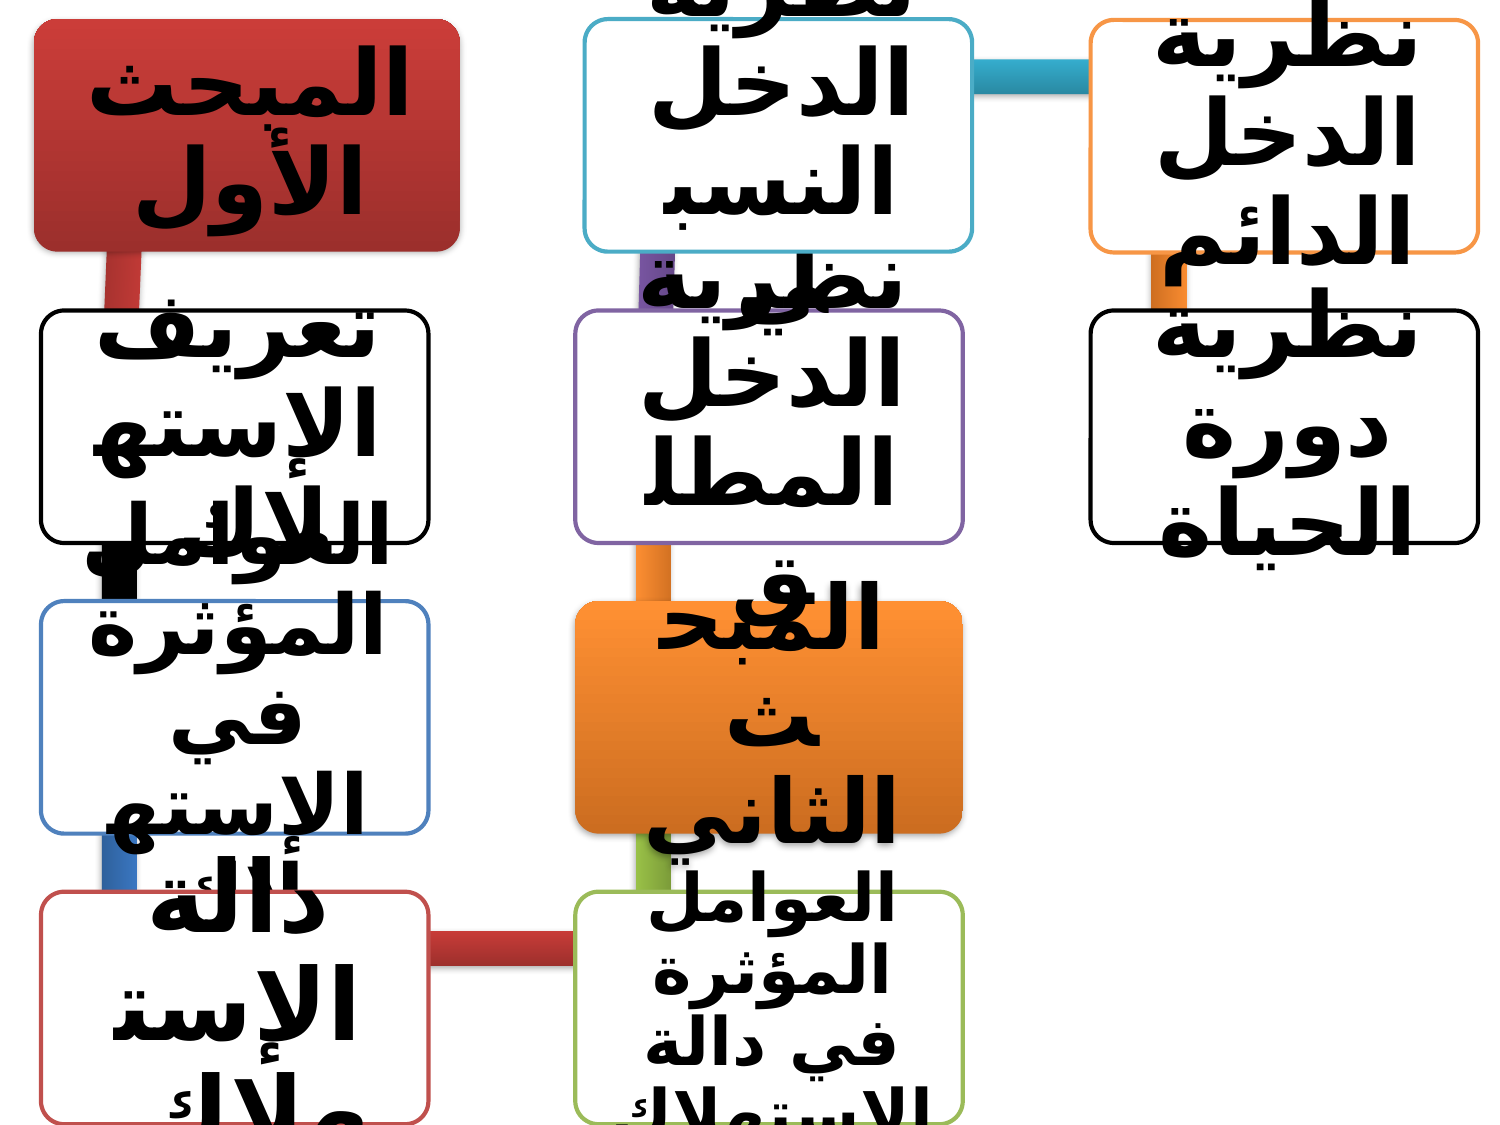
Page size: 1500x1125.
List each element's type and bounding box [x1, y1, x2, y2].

text_box [0, 18, 1500, 1125]
